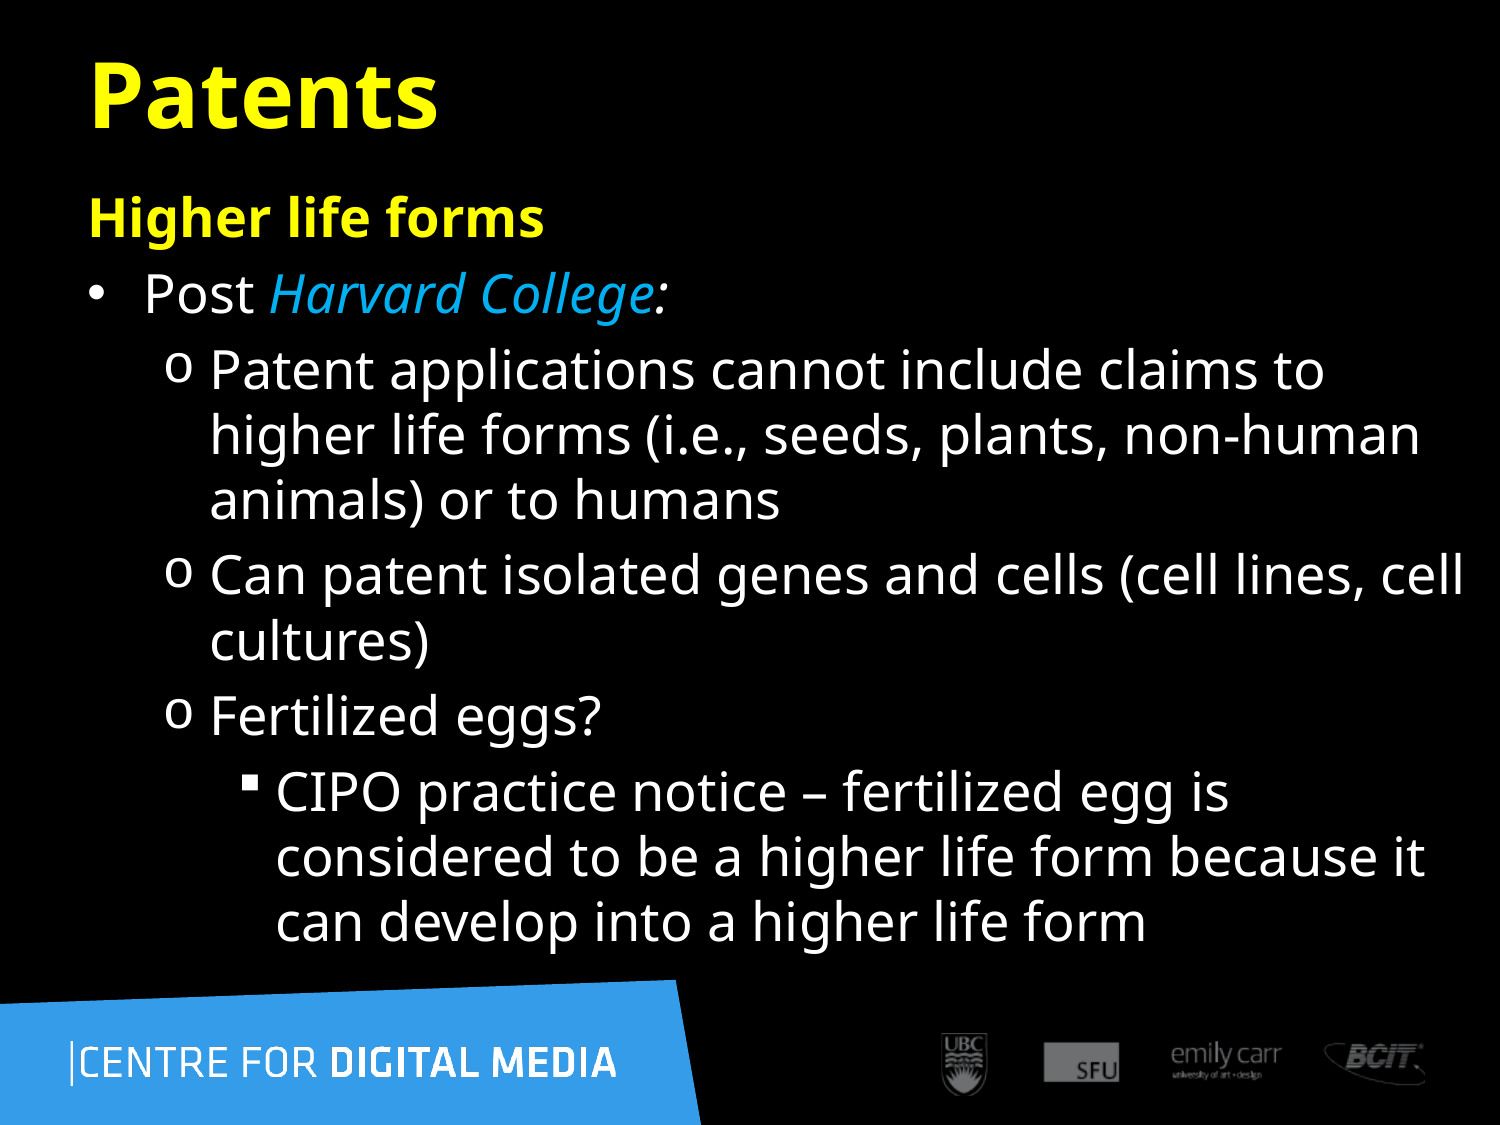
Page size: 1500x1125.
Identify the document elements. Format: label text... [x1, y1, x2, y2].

list Higher life forms Post Harvard College: Patent applications cannot include claims to higher life forms (i.e., seeds, plants, non-human animals) or to humans Can patent isolated genes and cells (cell lines, cell cultures) Fertilized eggs? CIPO practice notice – fertilized egg is considered to be a higher life form because it can develop into a higher life form [75, 171, 1479, 978]
title Patents [75, 12, 1425, 171]
